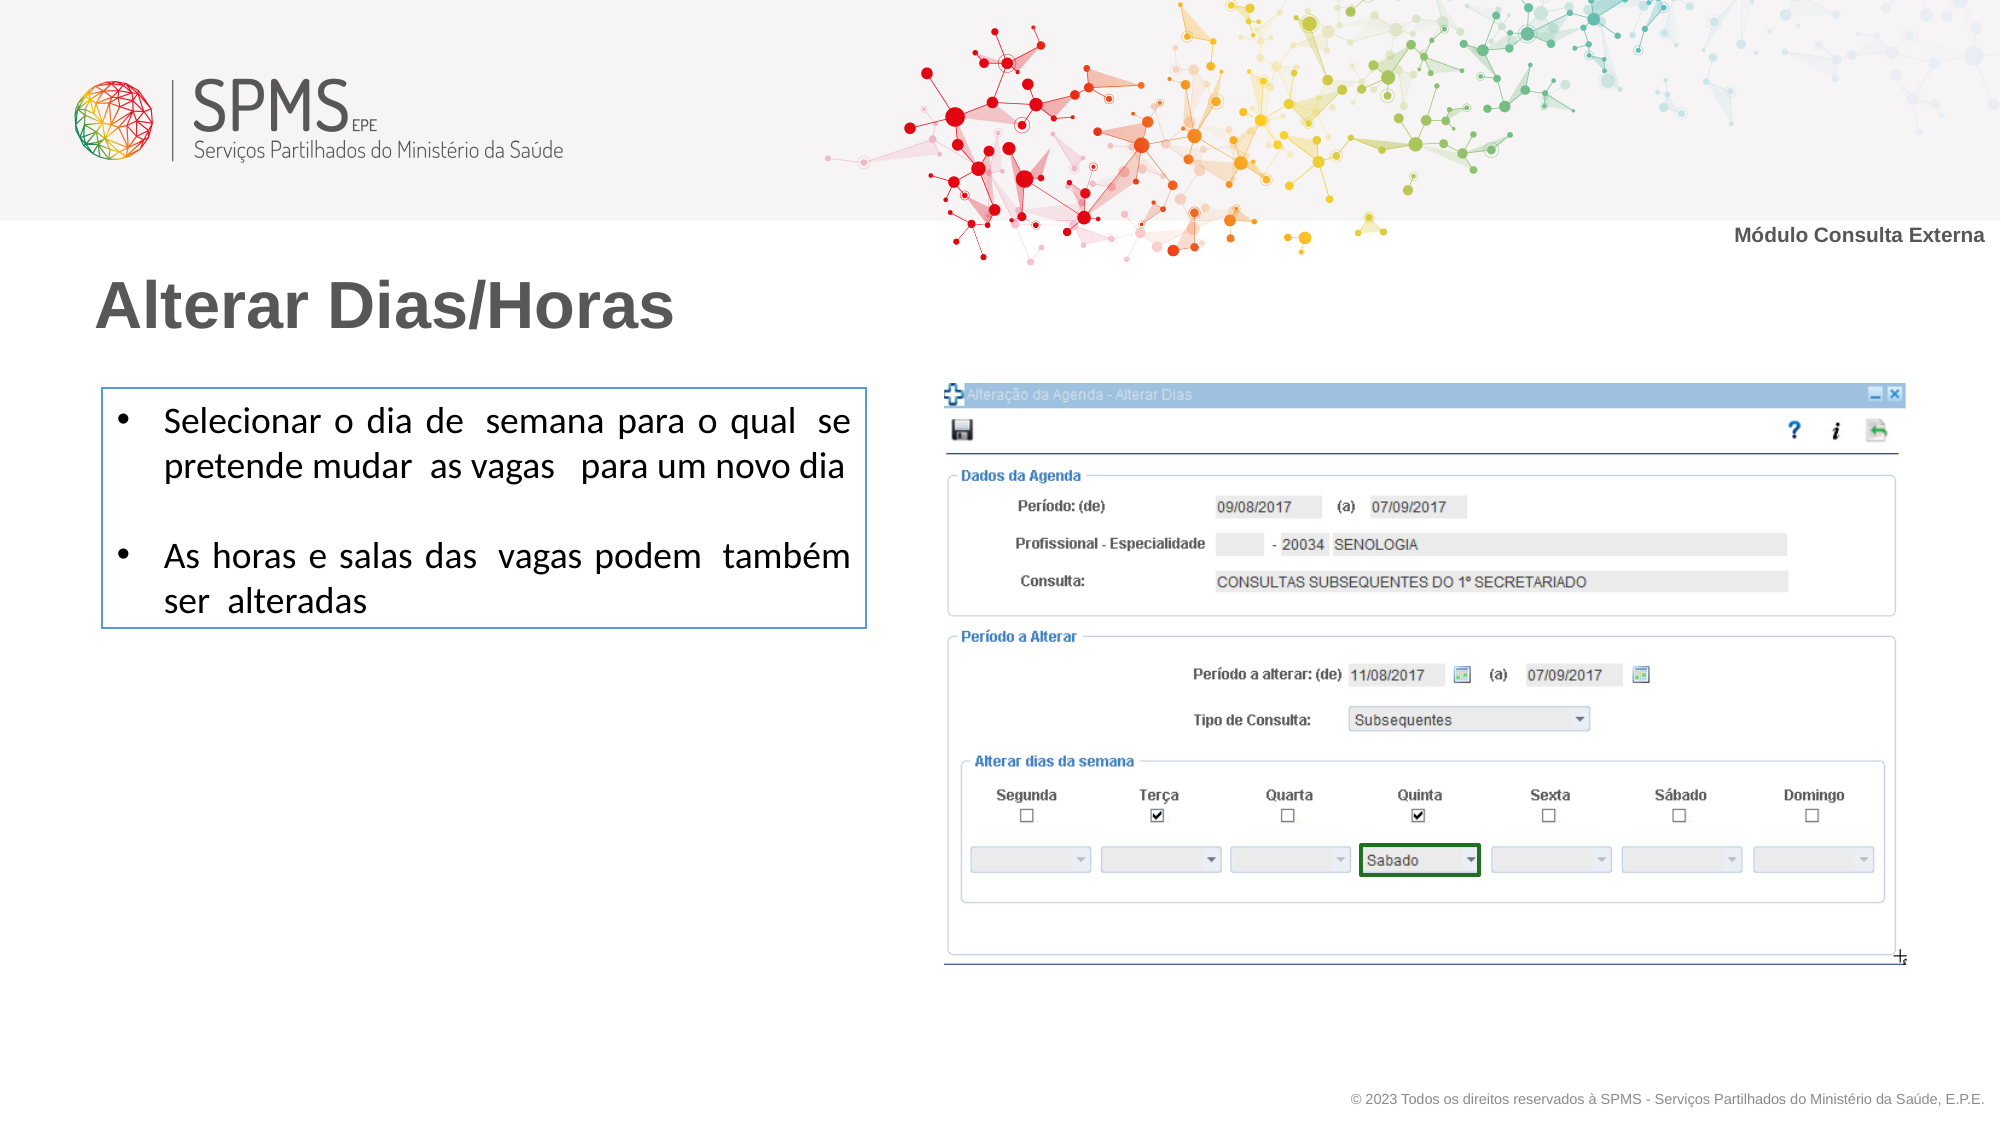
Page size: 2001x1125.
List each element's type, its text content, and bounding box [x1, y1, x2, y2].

text_box [1360, 845, 1479, 875]
text_box Alterar Dias/Horas [79, 264, 713, 374]
text_box © 2023 Todos os direitos reservados à SPMS - Serviços Partilhados do Ministério da Saúde, E.P.E. [977, 1068, 2000, 1125]
picture [0, 0, 2000, 283]
text_box [944, 383, 1907, 965]
text_box Selecionar o dia de semana para o qual se pretende mudar as vagas para um novo dia As horas e salas das vagas podem também ser alteradas [101, 387, 867, 629]
text_box Módulo Consulta Externa [1501, 204, 2000, 264]
